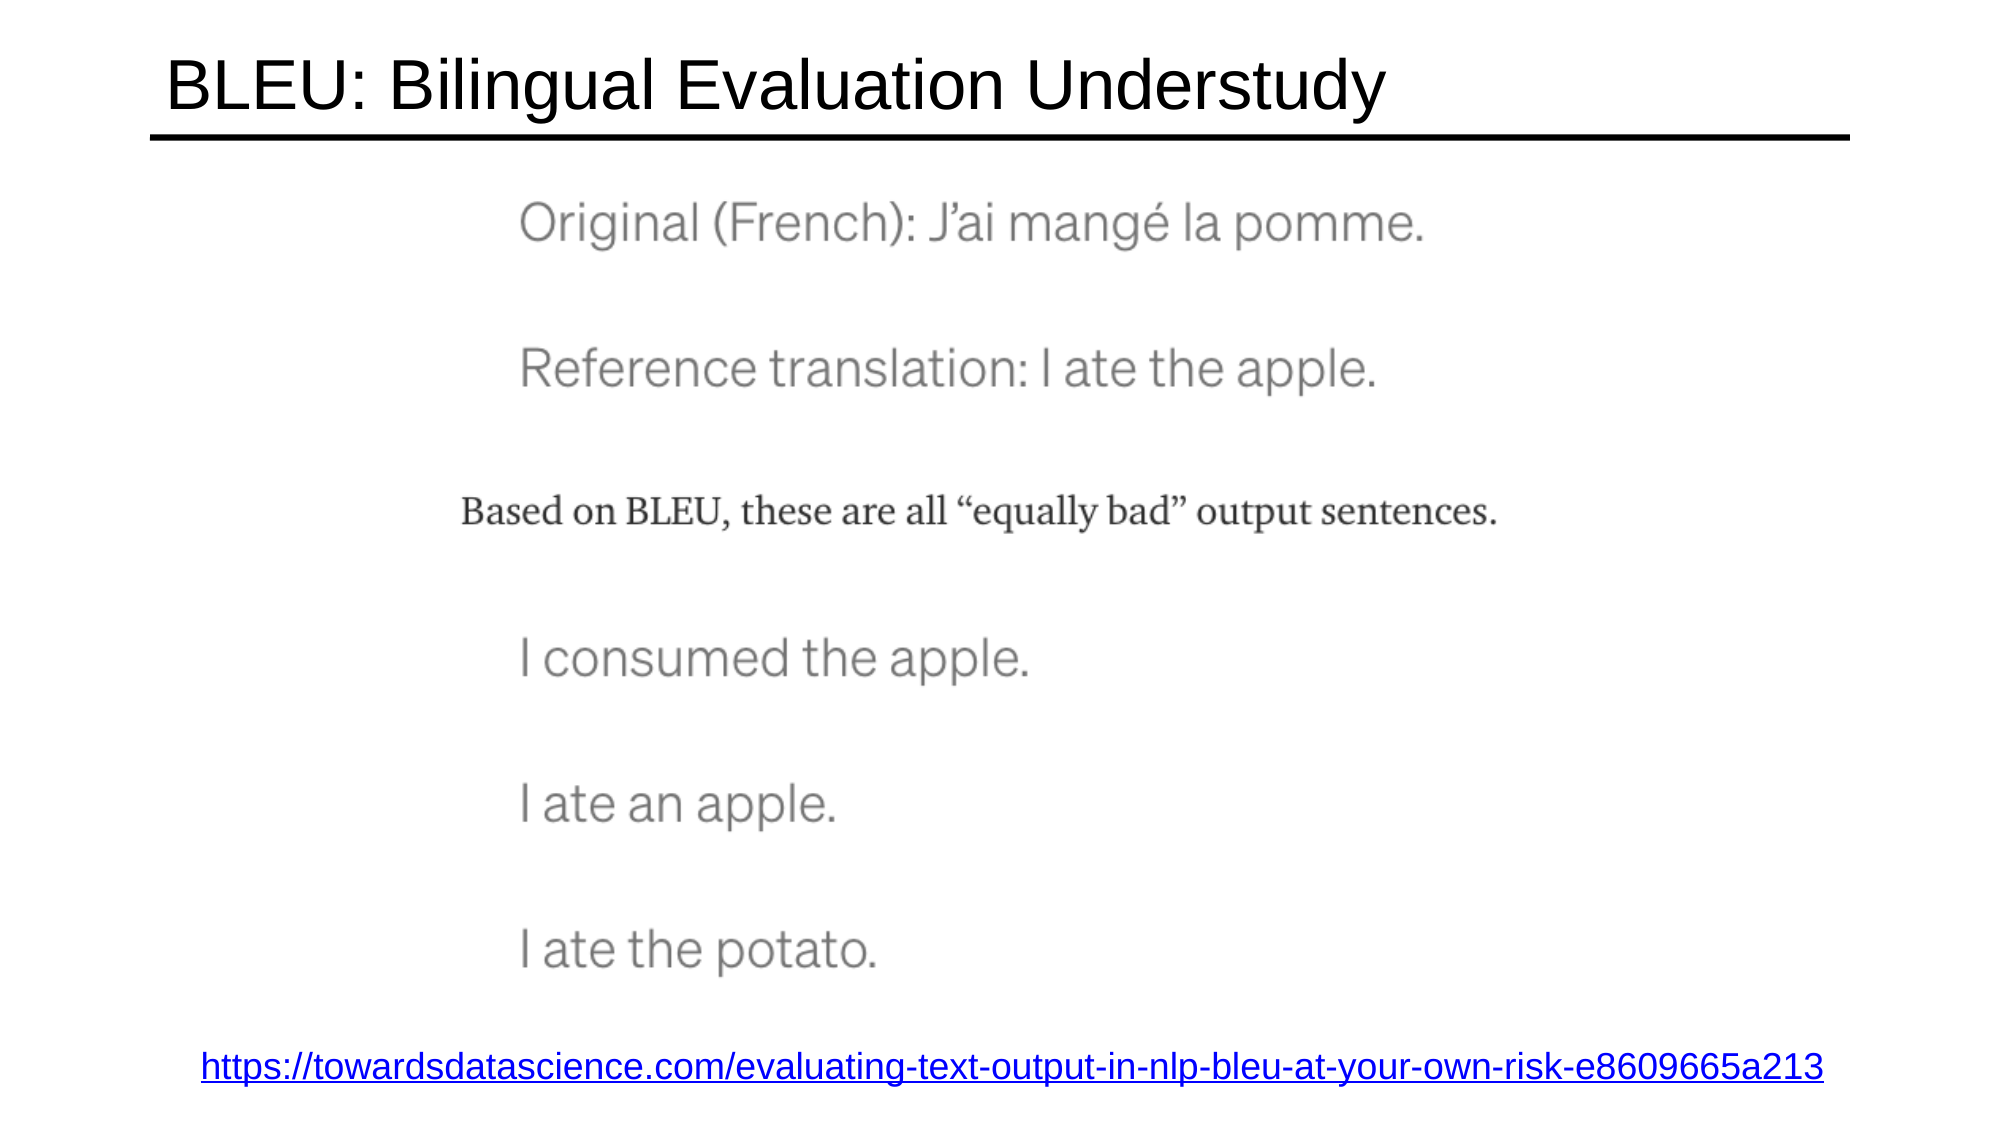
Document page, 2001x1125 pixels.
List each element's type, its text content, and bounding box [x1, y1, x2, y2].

title BLEU: Bilingual Evaluation Understudy [149, 12, 1851, 151]
text_box https://towardsdatascience.com/evaluating-text-output-in-nlp-bleu-at-your-own-risk-e8609665a213 [149, 1034, 1875, 1094]
picture [412, 162, 1551, 1032]
